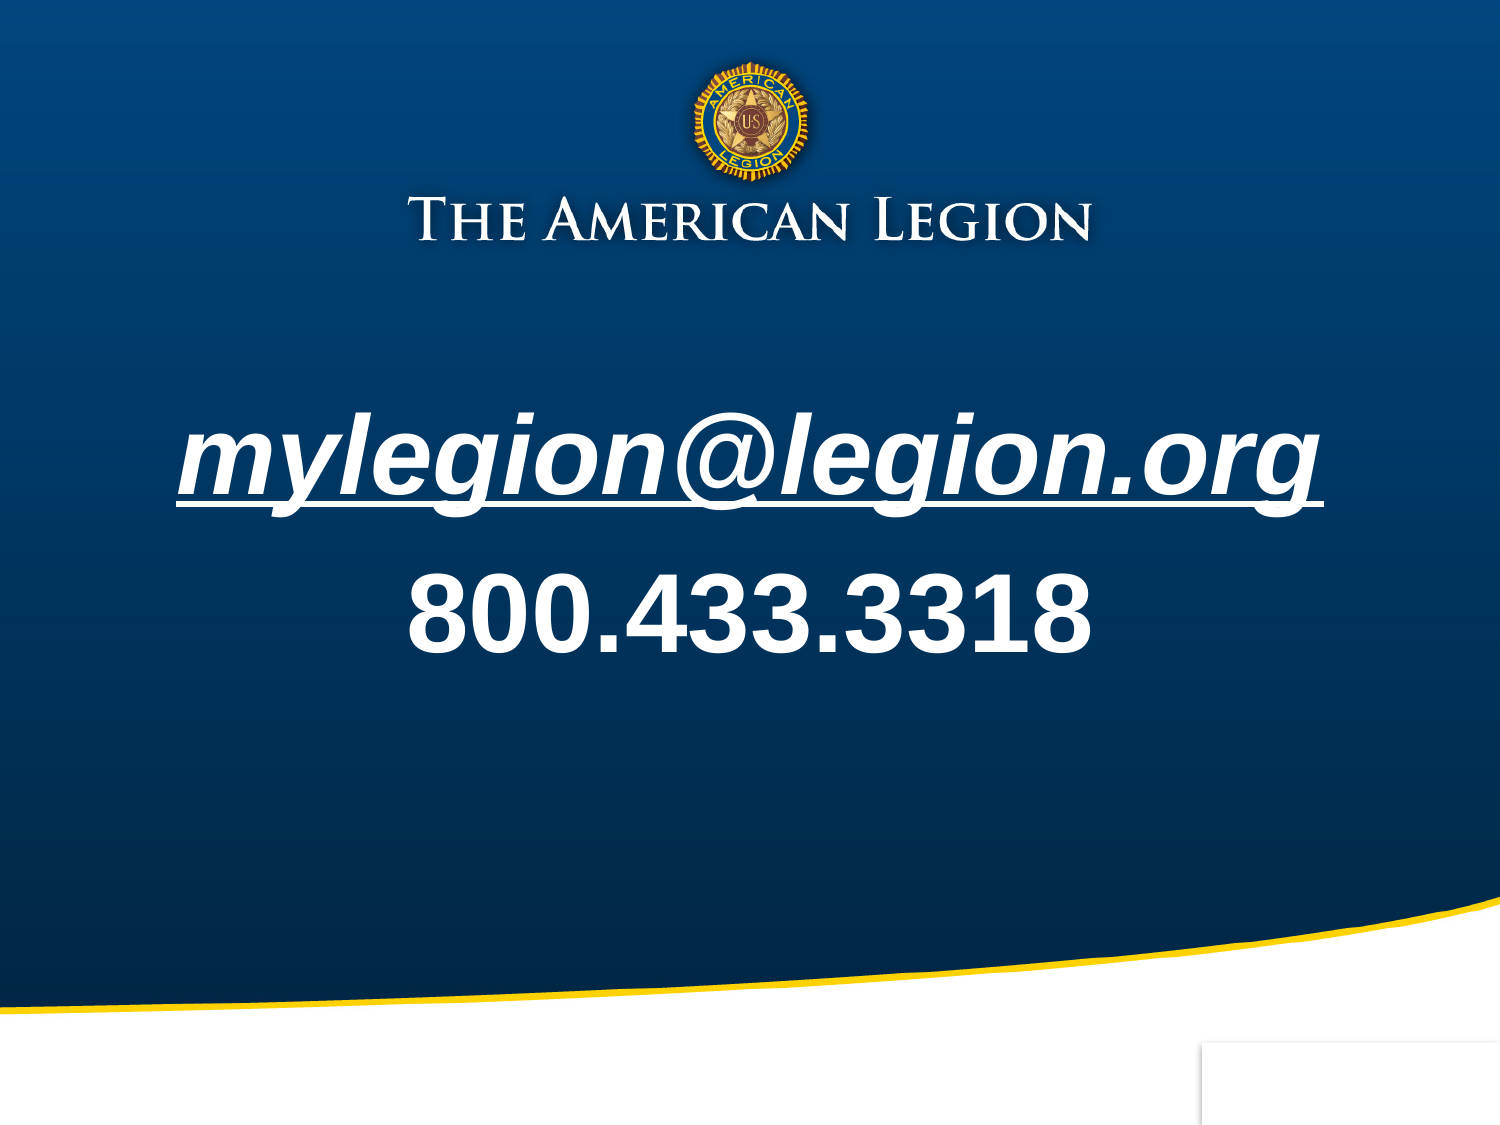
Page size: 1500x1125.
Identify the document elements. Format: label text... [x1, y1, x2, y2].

picture [0, 0, 1500, 1125]
text_box mylegion@legion.org 800.433.3318 [74, 374, 1425, 912]
